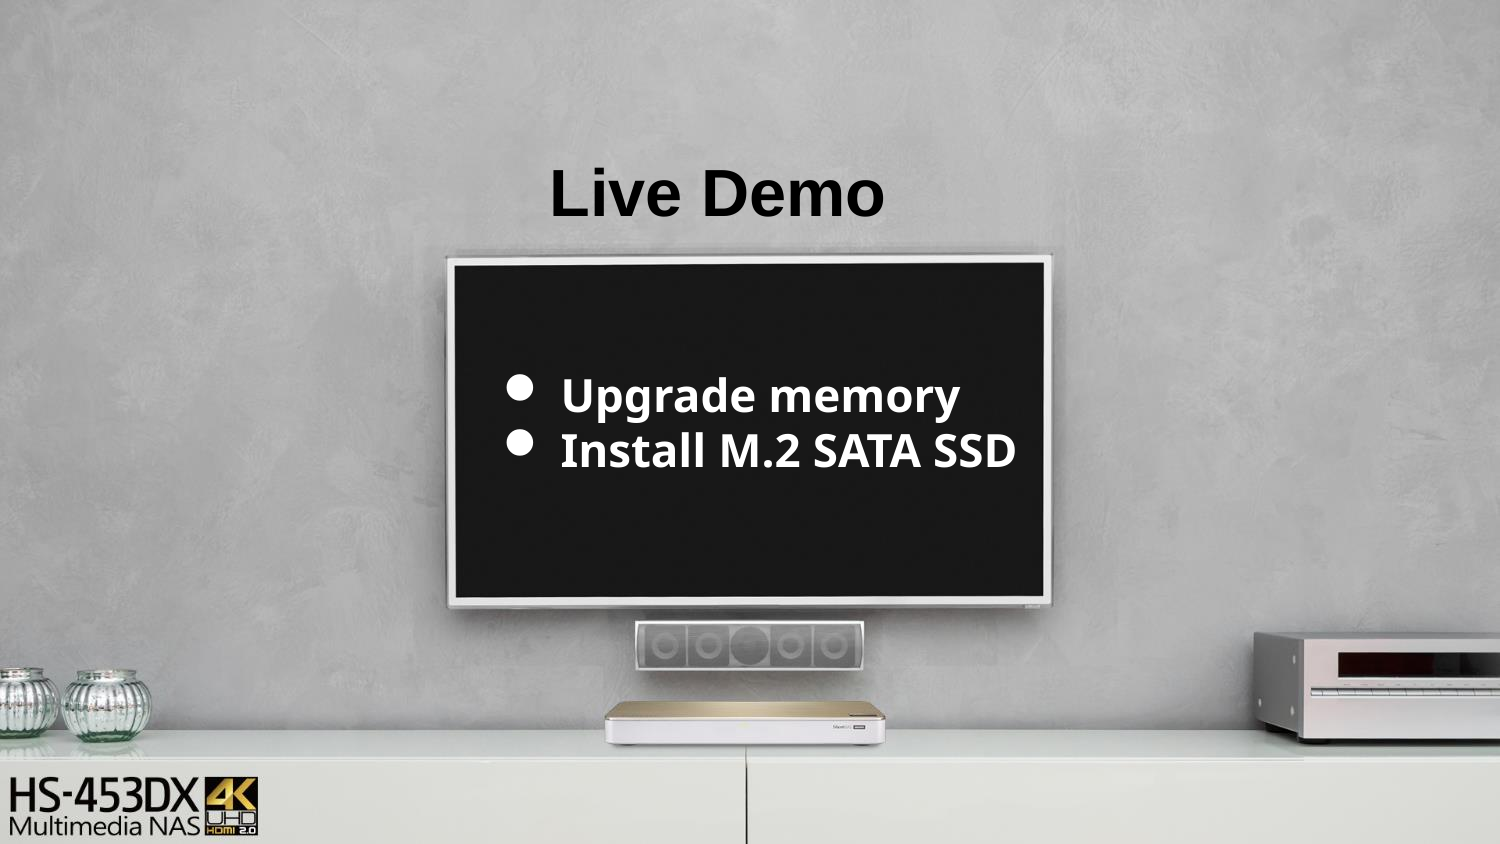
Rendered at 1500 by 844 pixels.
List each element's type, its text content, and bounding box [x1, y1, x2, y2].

picture [0, 0, 1500, 844]
title Live Demo [534, 127, 1084, 263]
text_box Upgrade memory Install M.2 SATA SSD [487, 358, 1103, 484]
